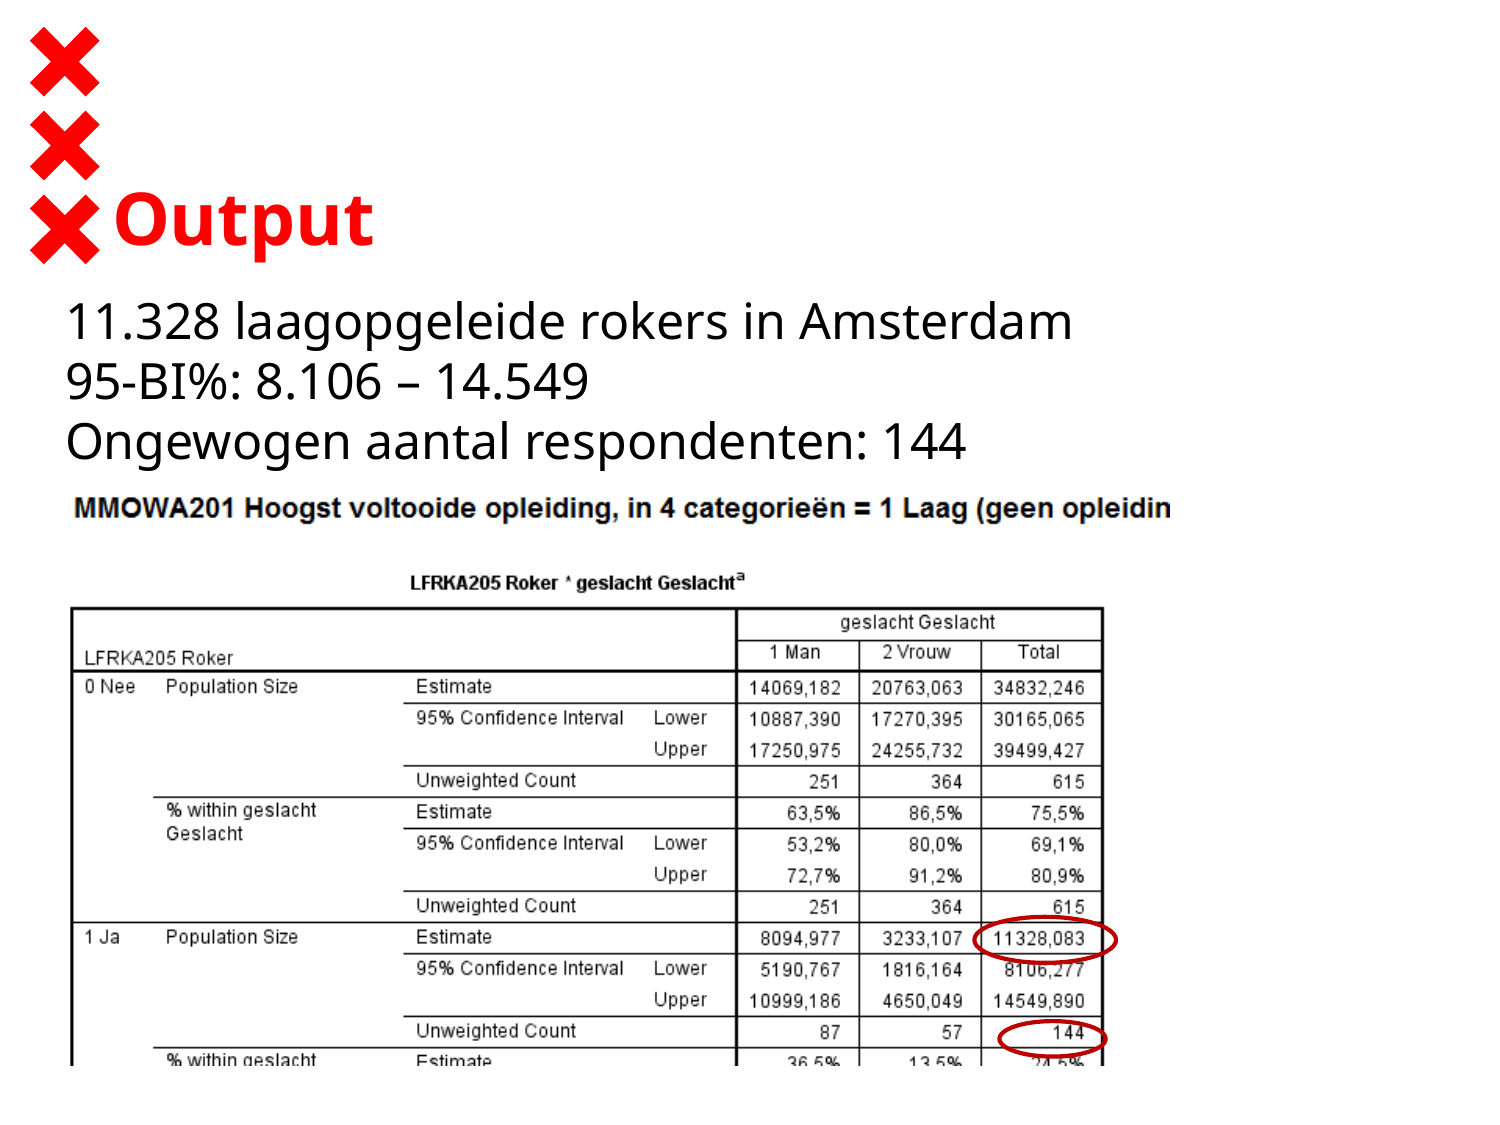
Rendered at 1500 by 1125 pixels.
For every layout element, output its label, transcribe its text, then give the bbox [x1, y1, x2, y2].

picture [68, 471, 1170, 1066]
title Output [112, 172, 1359, 361]
list 11.328 laagopgeleide rokers in Amsterdam 95-BI%: 8.106 – 14.549 Ongewogen aantal respondenten: 144 [64, 289, 1311, 747]
